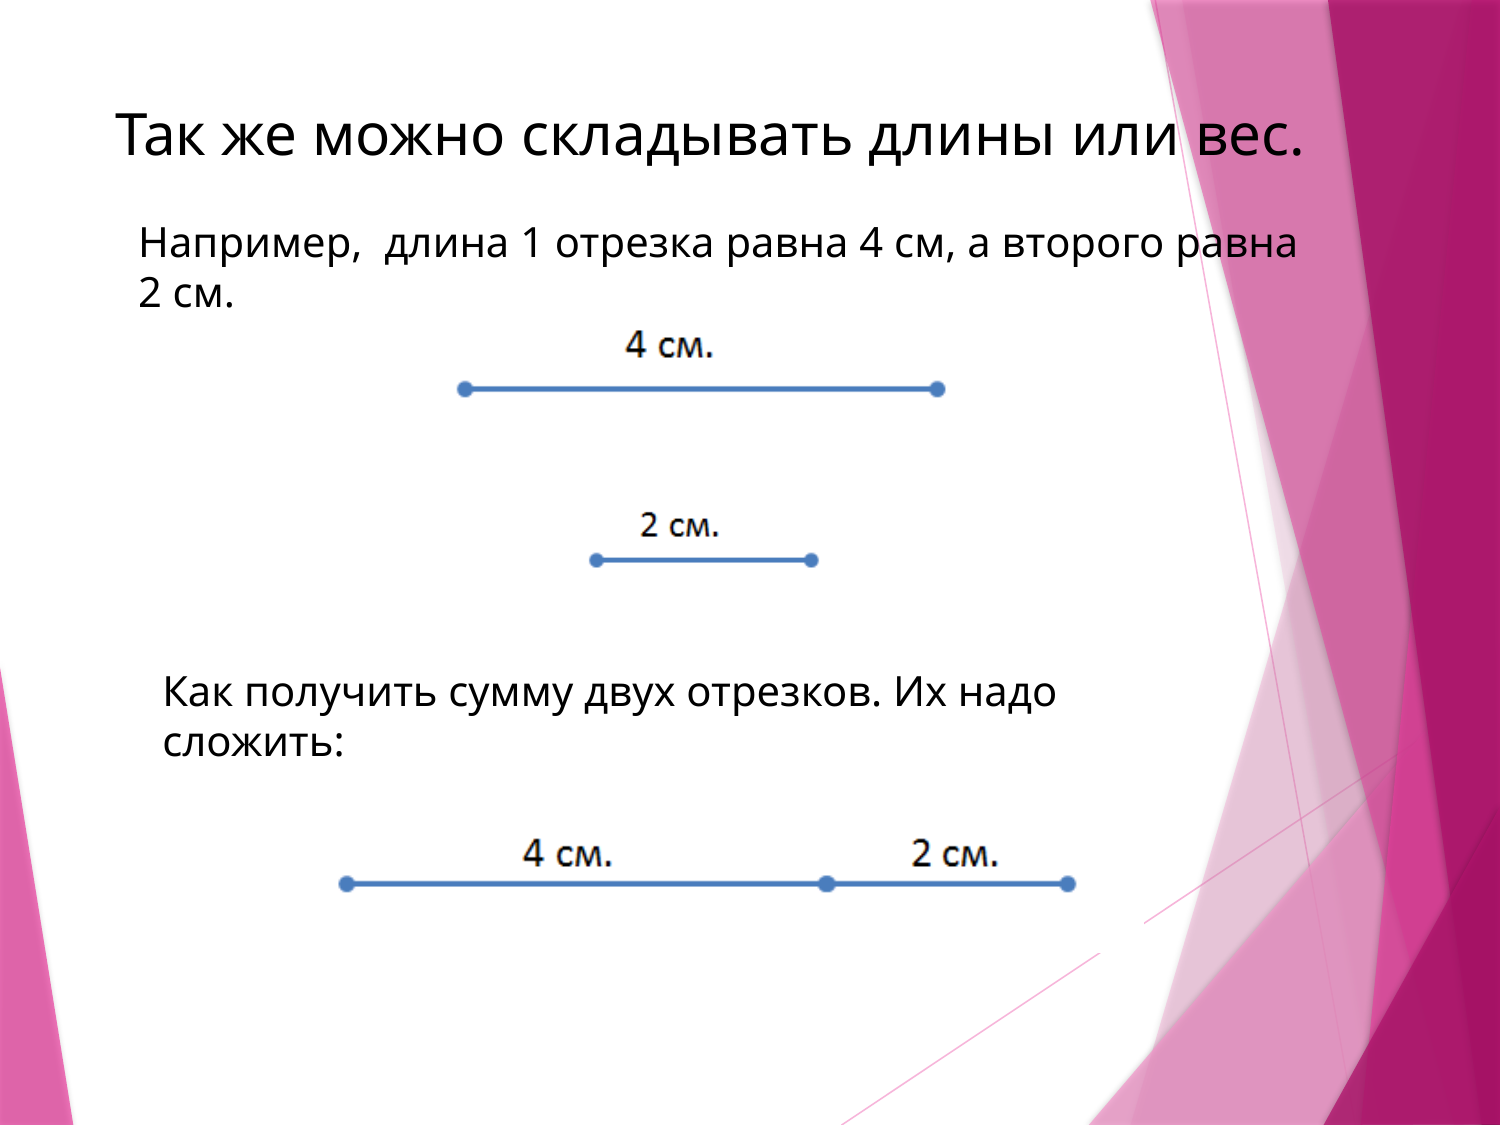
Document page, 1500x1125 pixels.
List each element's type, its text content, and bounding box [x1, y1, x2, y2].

text_box Так же можно складывать длины или вес. [100, 90, 1321, 175]
picture [307, 809, 1144, 953]
picture [426, 302, 994, 457]
picture [540, 467, 866, 624]
text_box Как получить сумму двух отрезков. Их надо сложить: [147, 656, 1235, 772]
text_box Например, длина 1 отрезка равна 4 см, а второго равна 2 см. [123, 208, 1329, 323]
